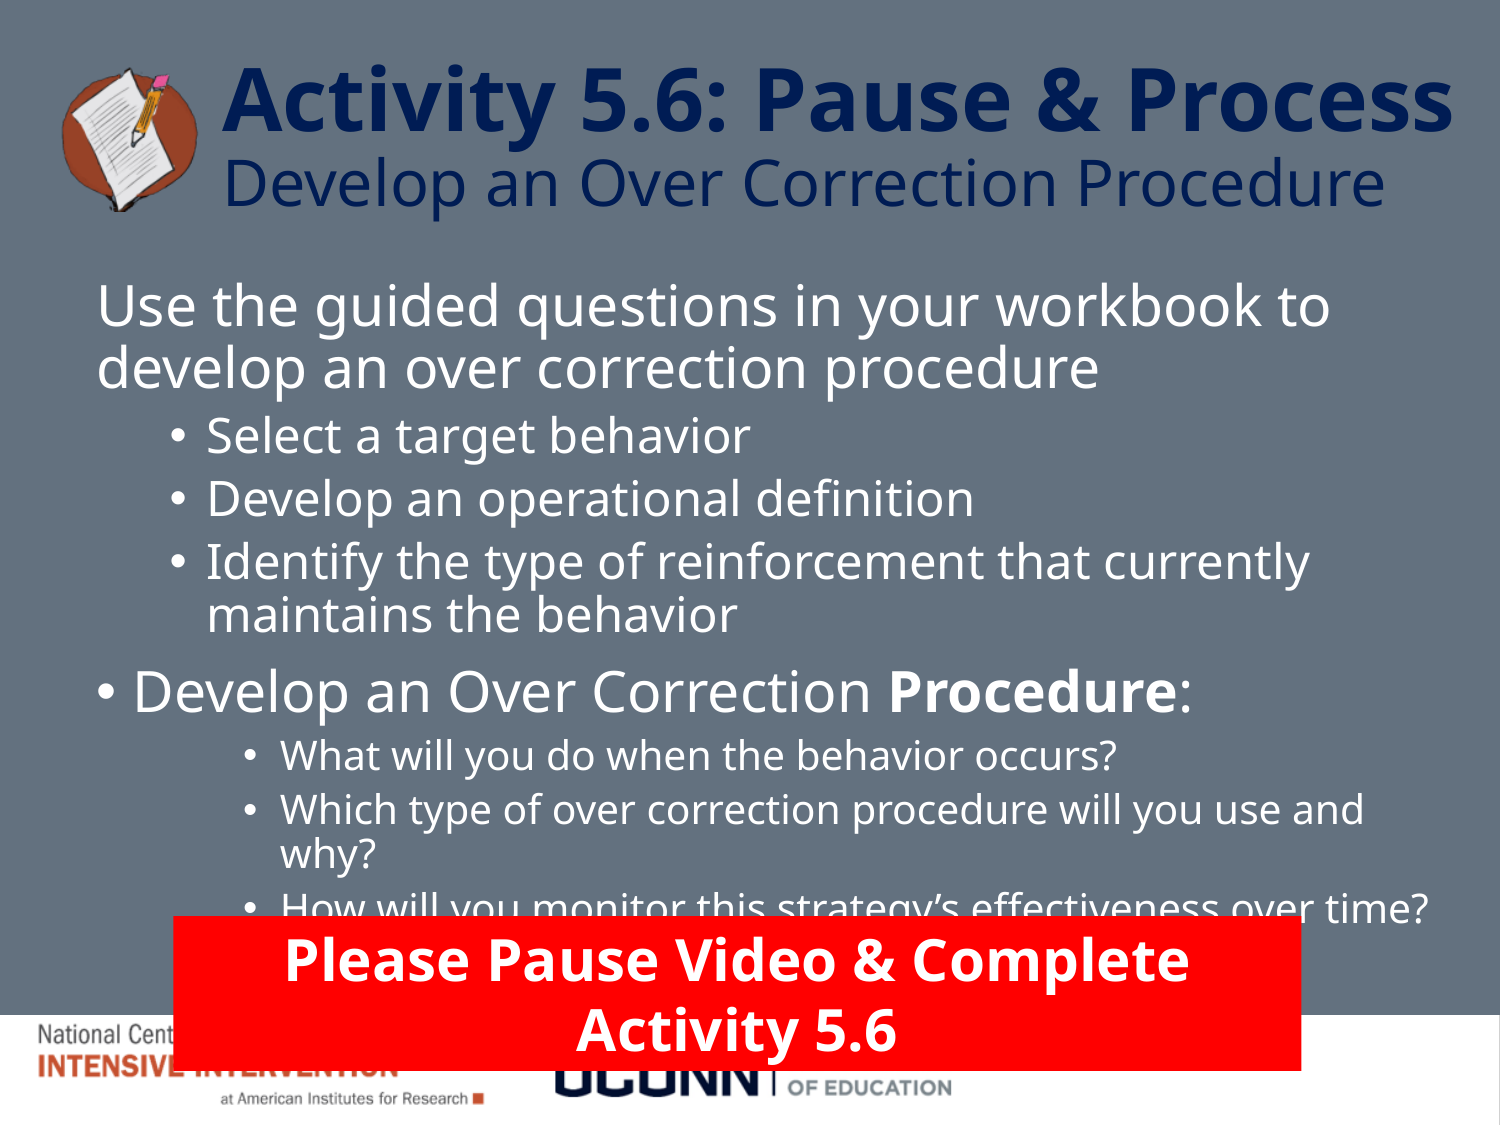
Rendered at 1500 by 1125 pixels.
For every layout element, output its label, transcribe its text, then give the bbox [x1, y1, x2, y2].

text_box Please Pause Video & Complete Activity 5.6 [173, 916, 1302, 1071]
title Activity 5.6: Pause & Process Develop an Over Correction Procedure [207, 46, 1500, 230]
picture [0, 1015, 1500, 1125]
picture [53, 64, 208, 212]
list Use the guided questions in your workbook to develop an over correction procedure Select a target behavior Develop an operational definition Identify the type of reinforcement that currently maintains the behavior Develop an Over Correction Procedure: What will you do when the behavior occurs? Which type of over correction procedure will you use and why? How will you monitor this strategy’s effectiveness over time? [81, 270, 1474, 981]
